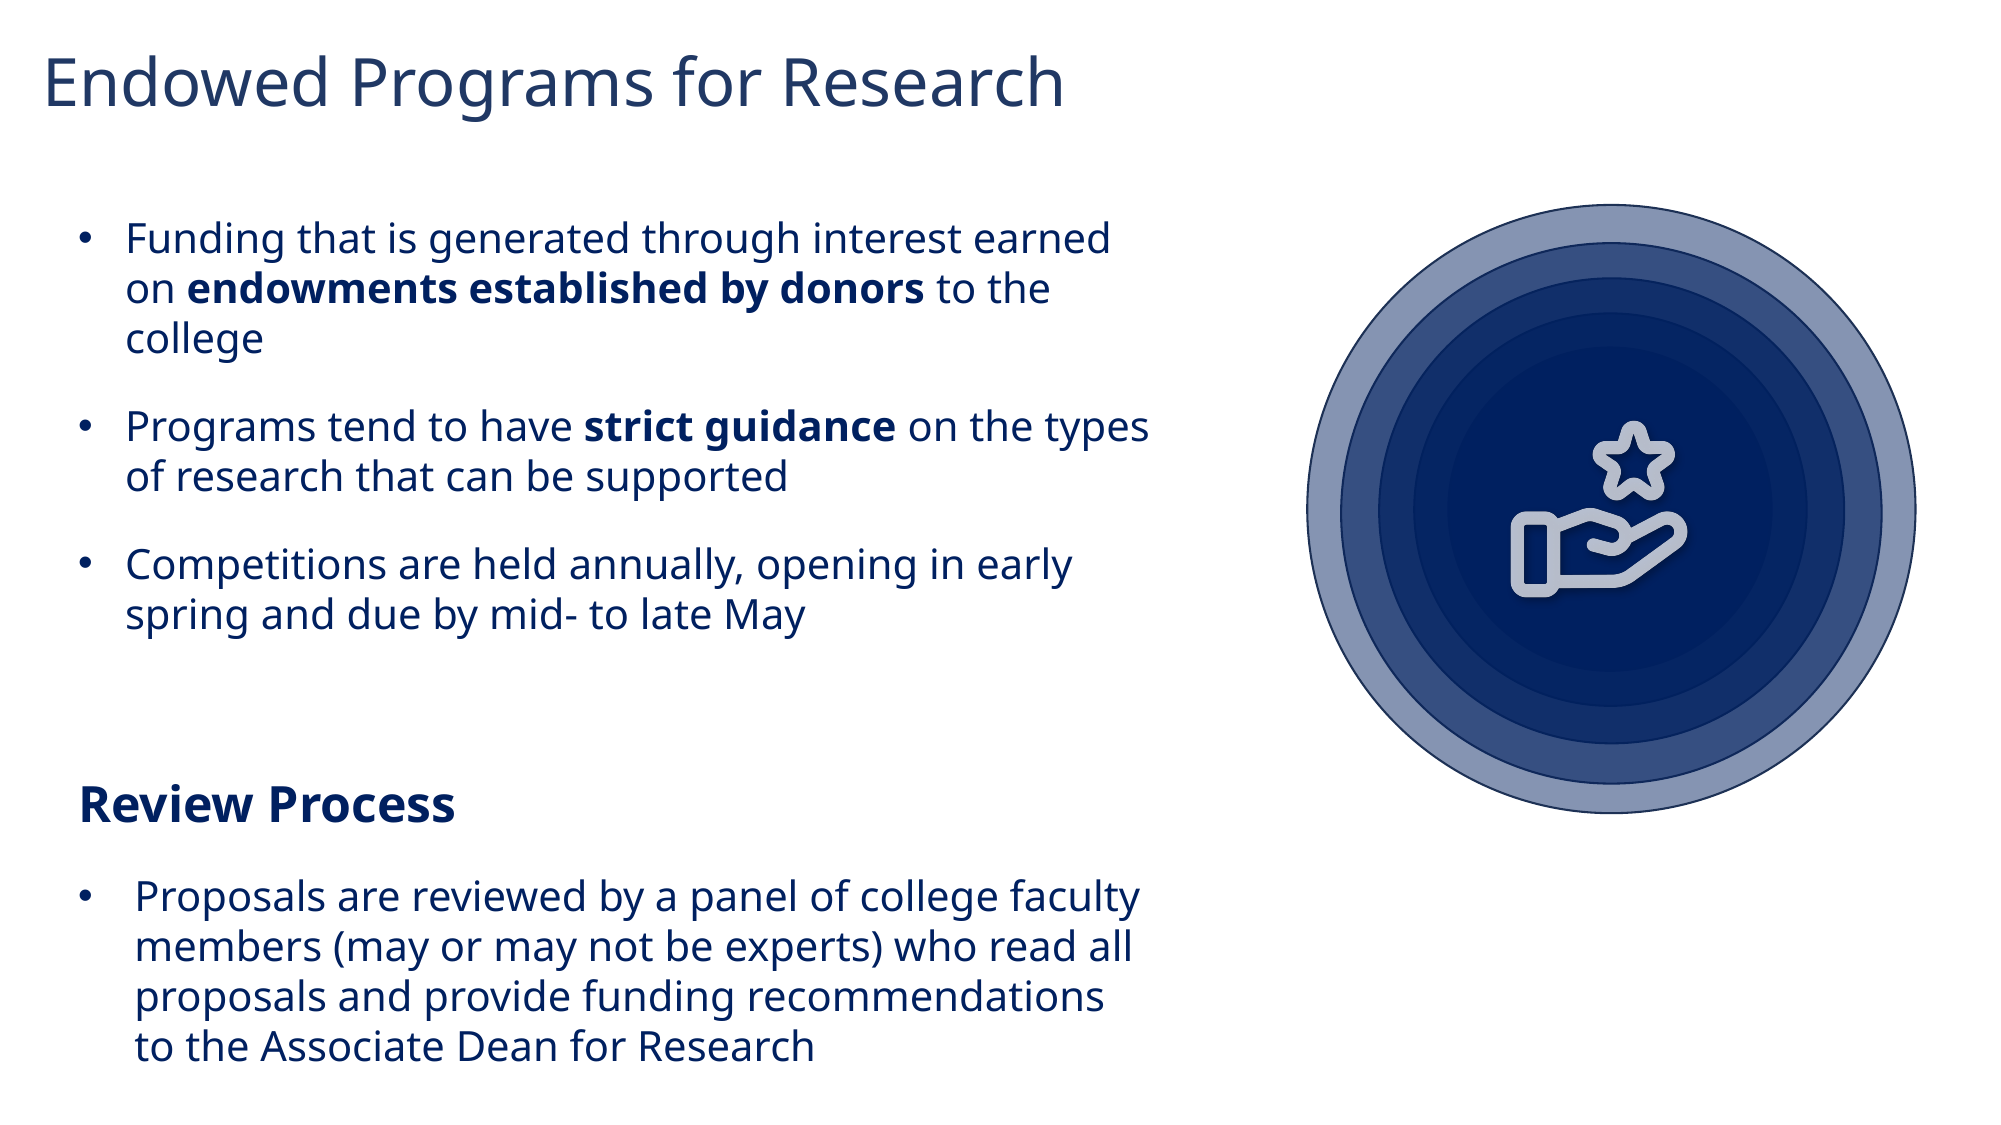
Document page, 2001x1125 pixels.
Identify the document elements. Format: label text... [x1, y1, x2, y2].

text_box Endowed Programs for Research [27, 32, 1746, 128]
text_box [1306, 203, 1917, 815]
text_box Funding that is generated through interest earned on endowments established by donors to the college Programs tend to have strict guidance on the types of research that can be supported Competitions are held annually, opening in early spring and due by mid- to late May Review Process Proposals are reviewed by a panel of college faculty members (may or may not be experts) who read all proposals and provide funding recommendations to the Associate Dean for Research [63, 204, 1169, 1078]
picture [1457, 367, 1741, 651]
